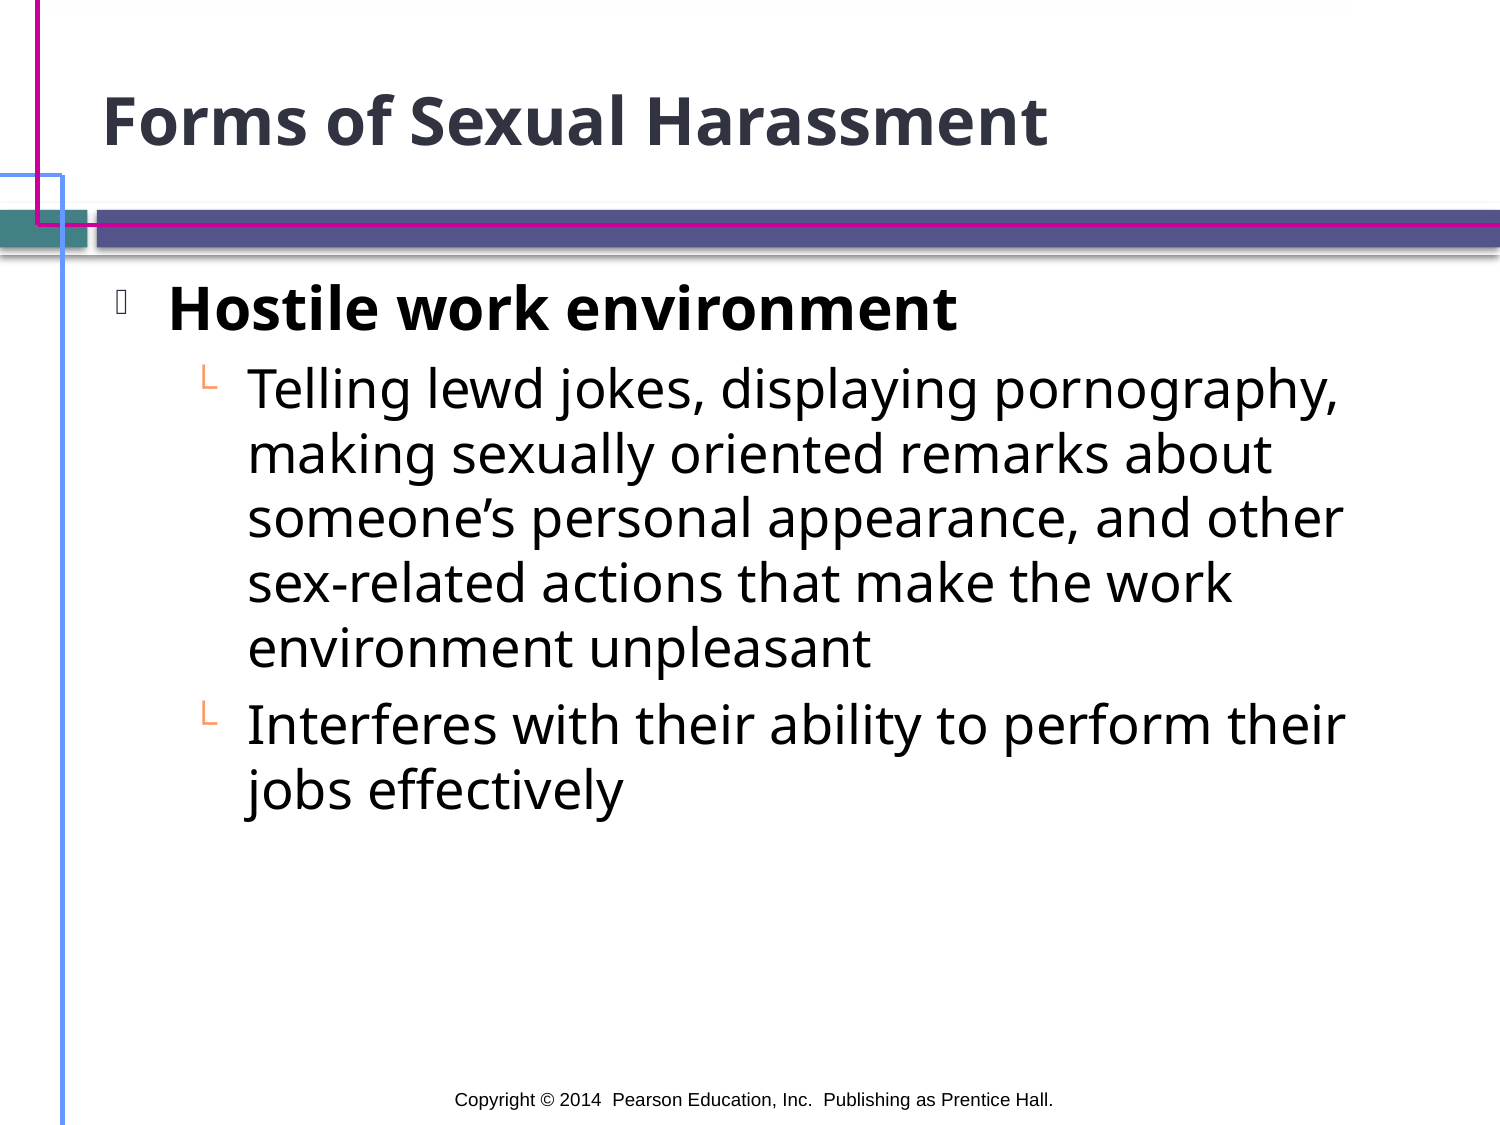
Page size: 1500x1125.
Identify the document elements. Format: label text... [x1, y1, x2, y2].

slide_number [0, 199, 88, 256]
list Hostile work environment Telling lewd jokes, displaying pornography, making sexually oriented remarks about someone’s personal appearance, and other sex-related actions that make the work environment unpleasant Interferes with their ability to perform their jobs effectively [100, 262, 1439, 1071]
title Forms of Sexual Harassment [74, 24, 1426, 213]
